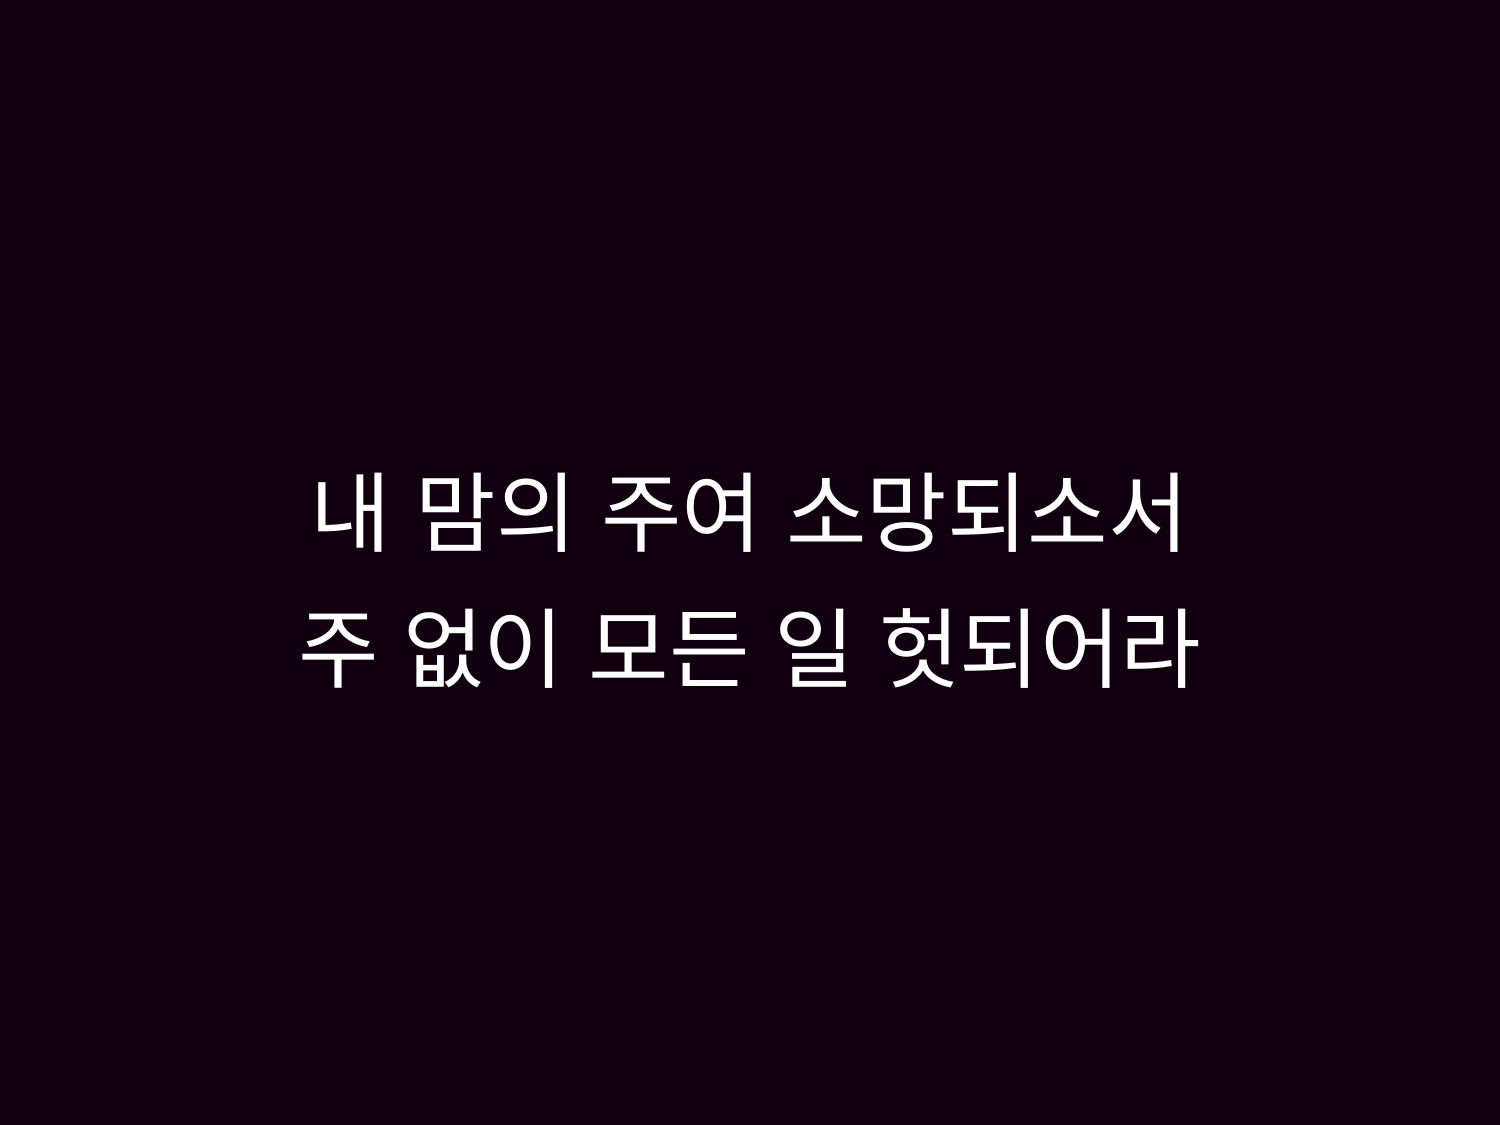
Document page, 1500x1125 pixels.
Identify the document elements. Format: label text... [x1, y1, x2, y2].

title 내 맘의 주여 소망되소서 주 없이 모든 일 헛되어라 [0, 0, 1500, 1125]
